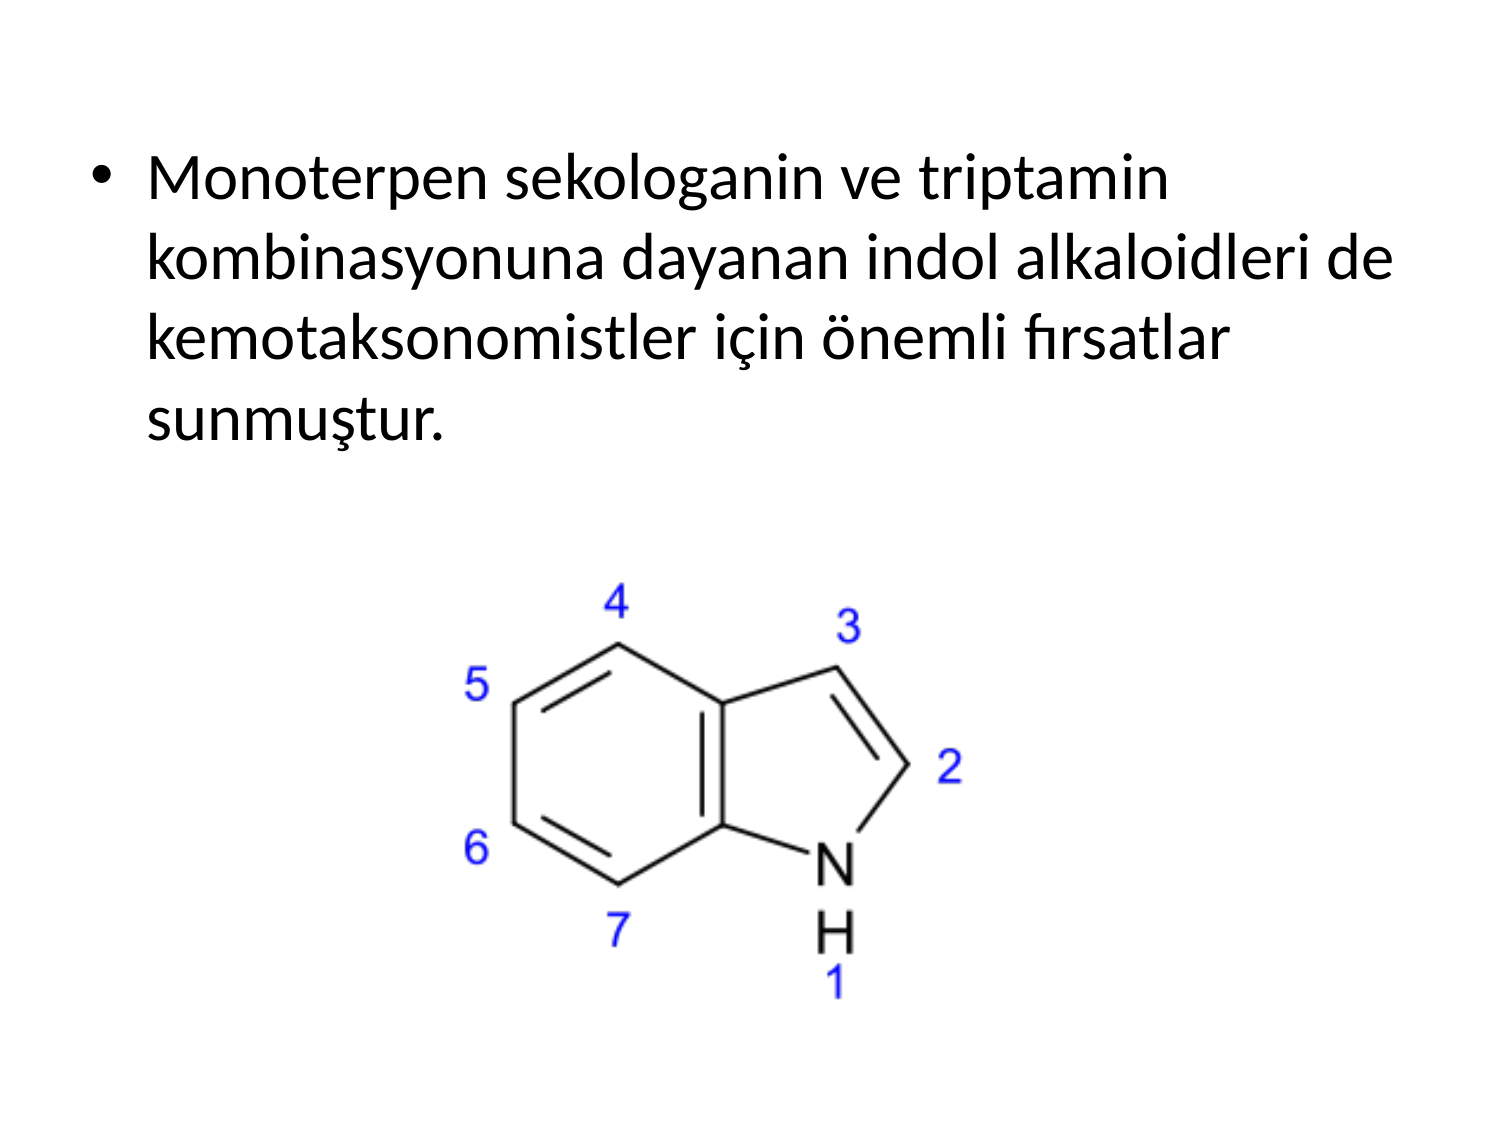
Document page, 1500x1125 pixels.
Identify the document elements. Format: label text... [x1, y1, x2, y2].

picture [454, 574, 975, 1010]
list Monoterpen sekologanin ve triptamin kombinasyonuna dayanan indol alkaloidleri de kemotaksonomistler için önemli fırsatlar sunmuştur. [75, 125, 1425, 492]
